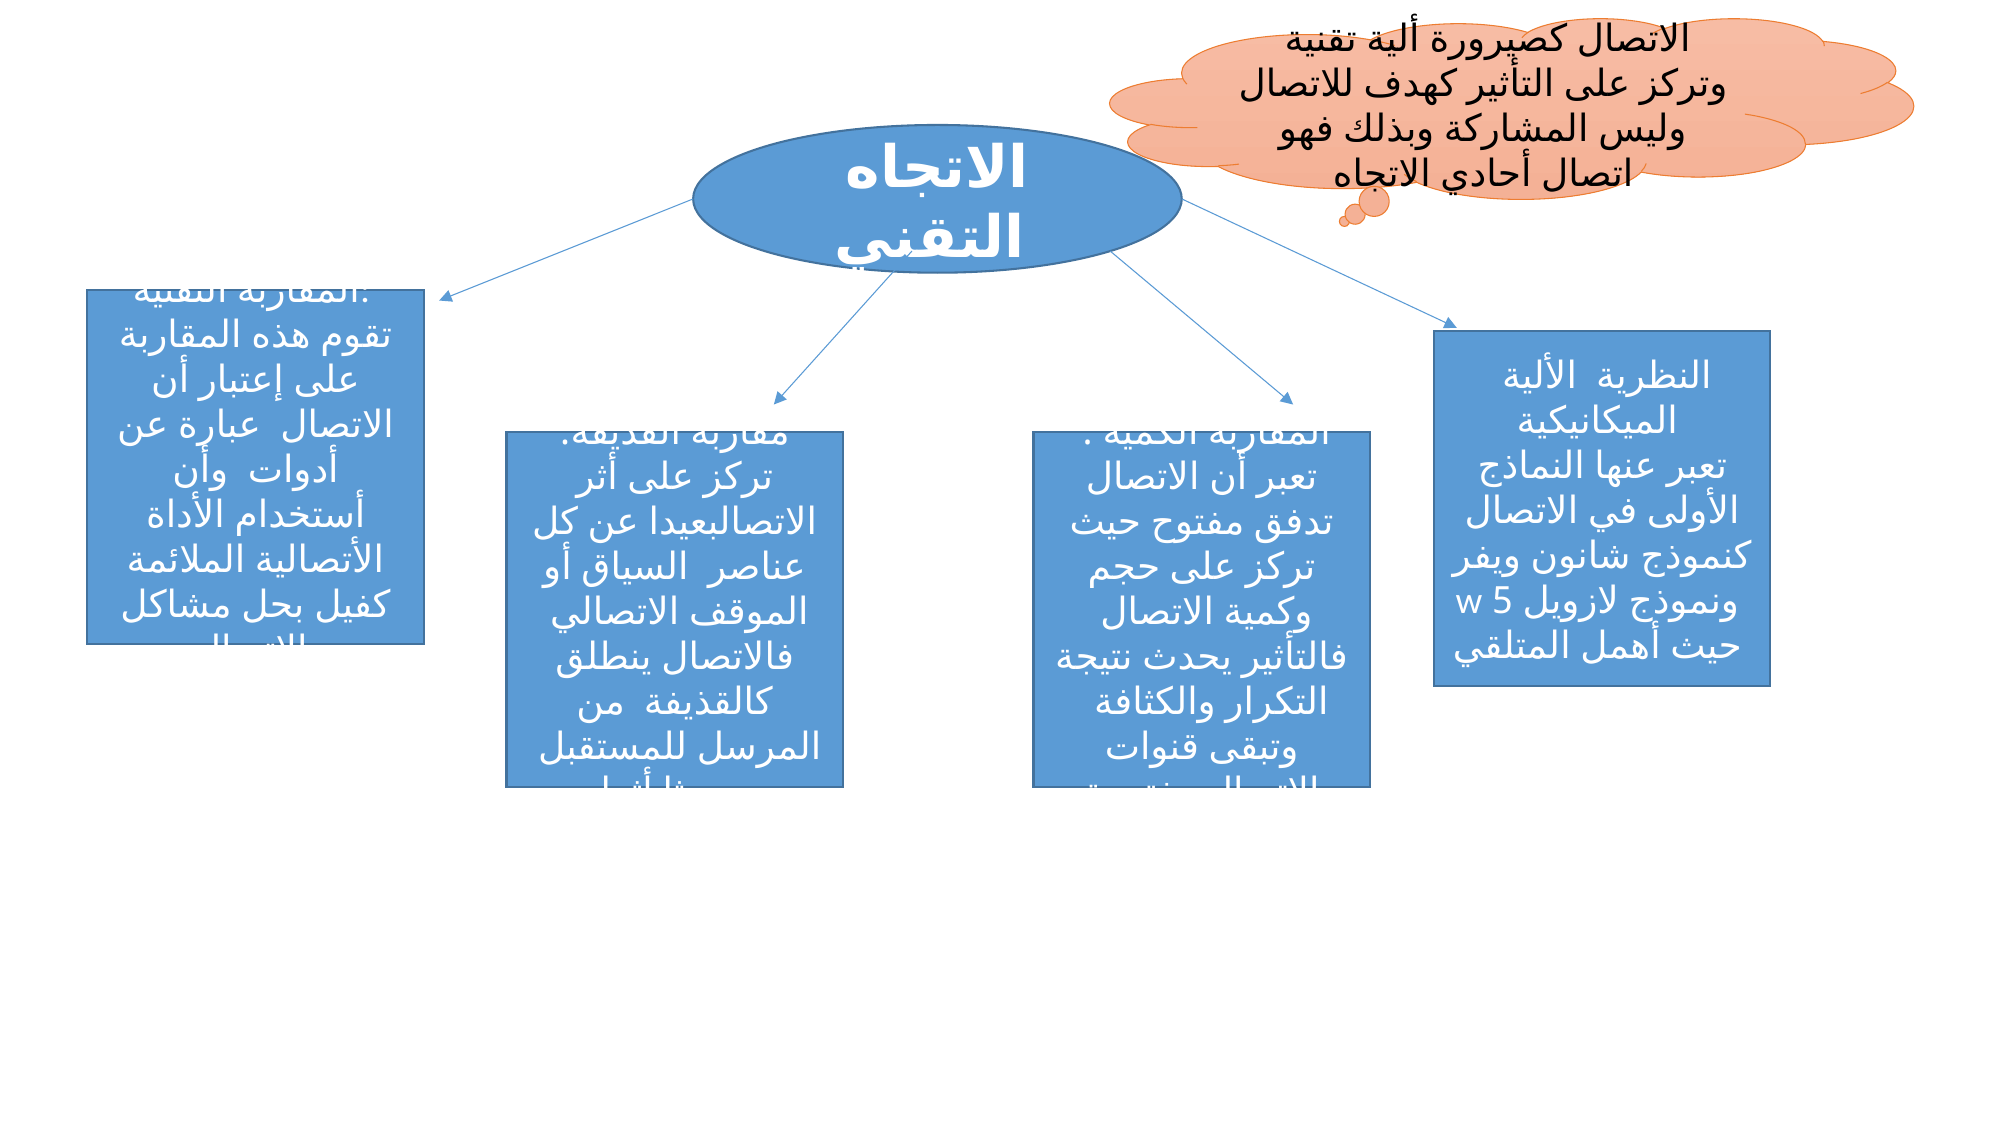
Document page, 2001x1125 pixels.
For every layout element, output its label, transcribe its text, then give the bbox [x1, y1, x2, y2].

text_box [1181, 198, 1457, 328]
text_box النظرية الألية الميكانيكية تعبر عنها النماذج الأولى في الاتصال كنموذج شانون ويفر ونموذج لازويل 5 w حيث أهمل المتلقي [1433, 330, 1771, 687]
text_box الاتجاه التقني [692, 123, 1183, 274]
text_box المقاربة الكمية : تعبر أن الاتصال تدفق مفتوح حيث تركز على حجم وكمية الاتصال فالتأثير يحدث نتيجة التكرار والكثافة وتبقى قنوات الاتصال مفتوحة [1032, 431, 1371, 788]
text_box الاتصال كصيرورة ألية تقنية وتركز على التأثير كهدف للاتصال وليس المشاركة وبذلك فهو اتصال أحادي الاتجاه [1108, 18, 1915, 200]
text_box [773, 251, 912, 405]
text_box المقاربة التقنية: تقوم هذه المقاربة على إعتبار أن الاتصال عبارة عن أدوات وأن أستخدام الأداة الأتصالية الملائمة كفيل بحل مشاكل الاتصال [86, 289, 425, 645]
text_box مقاربة القذيفة: تركز على أثر الاتصالبعيدا عن كل عناصر السياق أو الموقف الاتصالي فالاتصال ينطلق كالقذيفة من المرسل للمستقبل محدثا أثرا [505, 431, 844, 788]
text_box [439, 198, 694, 301]
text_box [1110, 251, 1294, 405]
